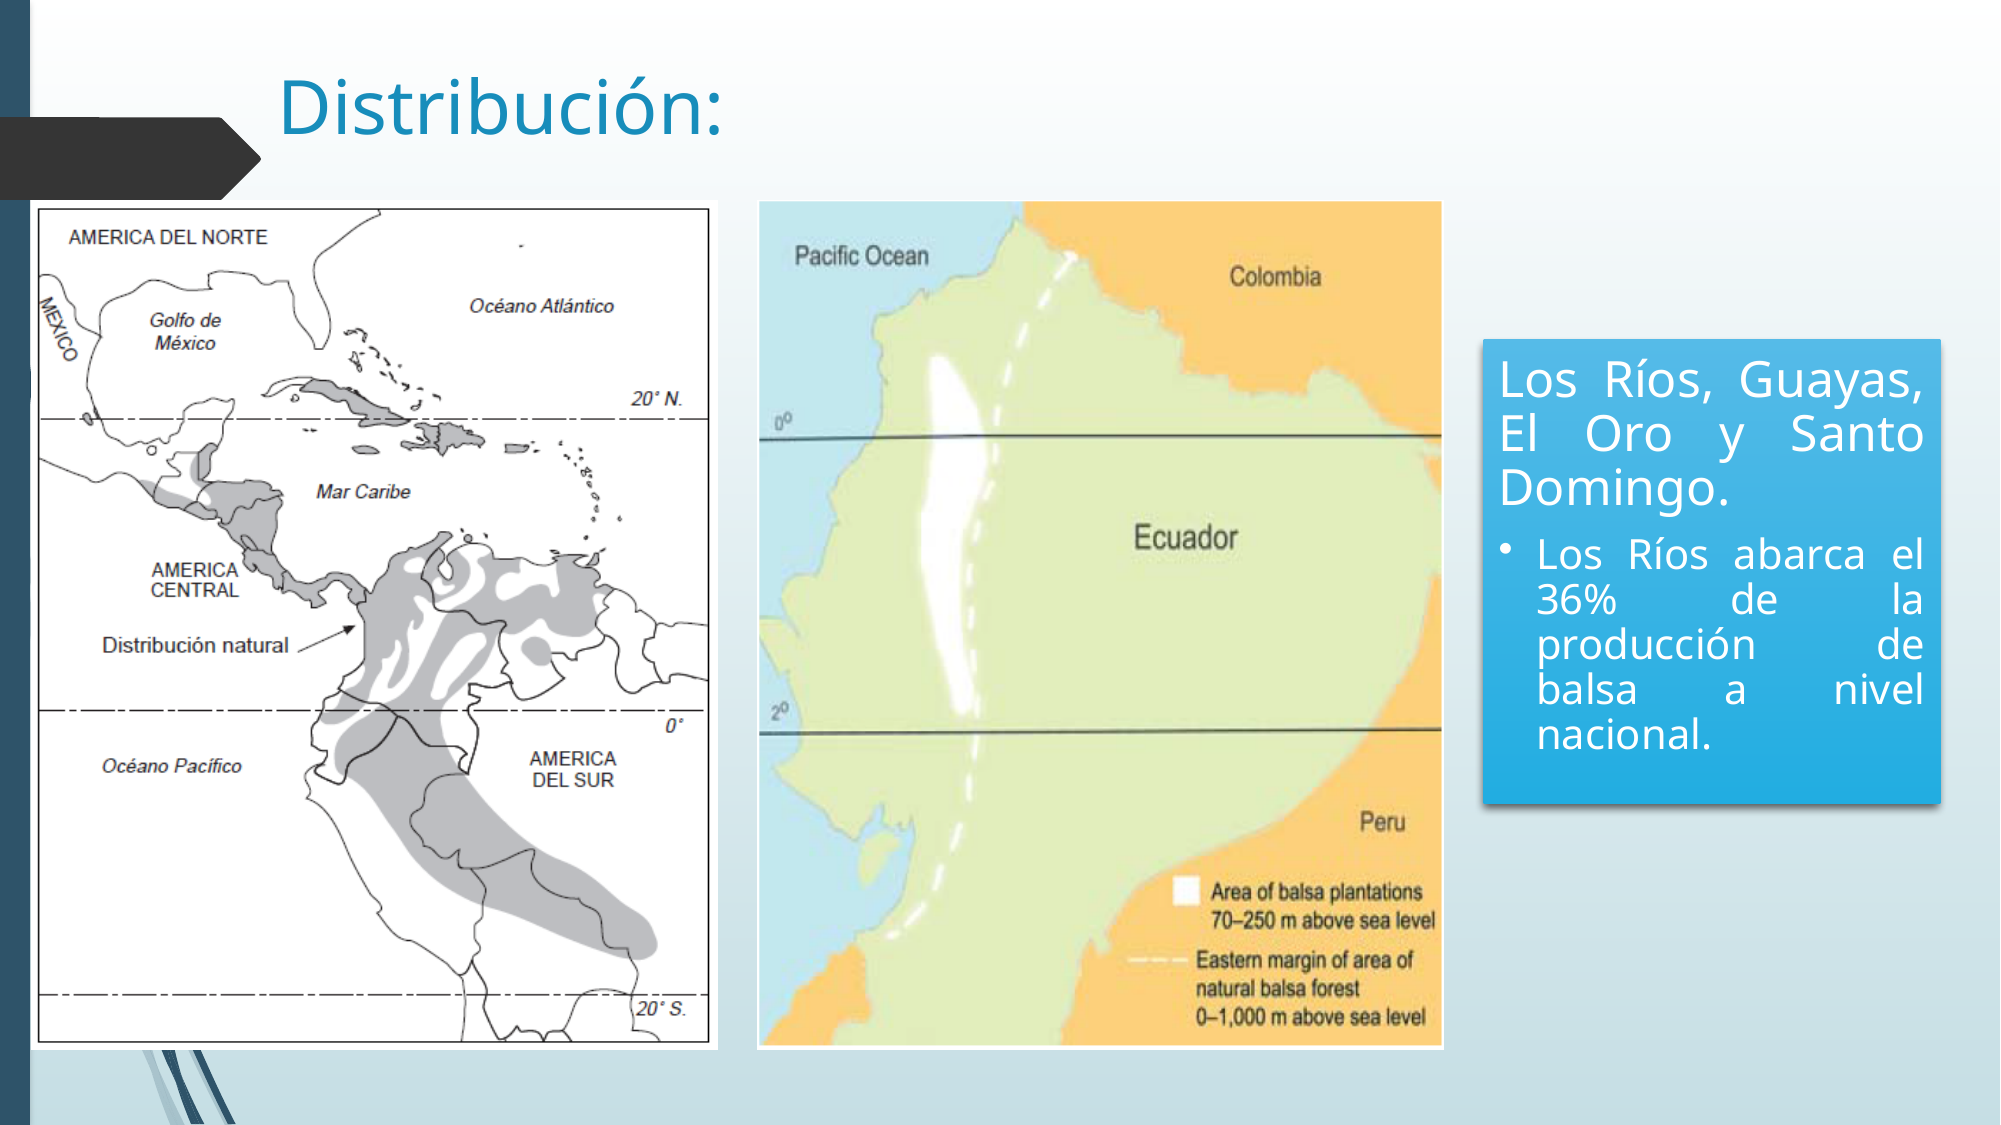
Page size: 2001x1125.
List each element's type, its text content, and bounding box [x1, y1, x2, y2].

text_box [1483, 338, 1962, 805]
picture [756, 199, 1444, 1051]
title Distribución: [262, 52, 1725, 263]
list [31, 199, 718, 1051]
